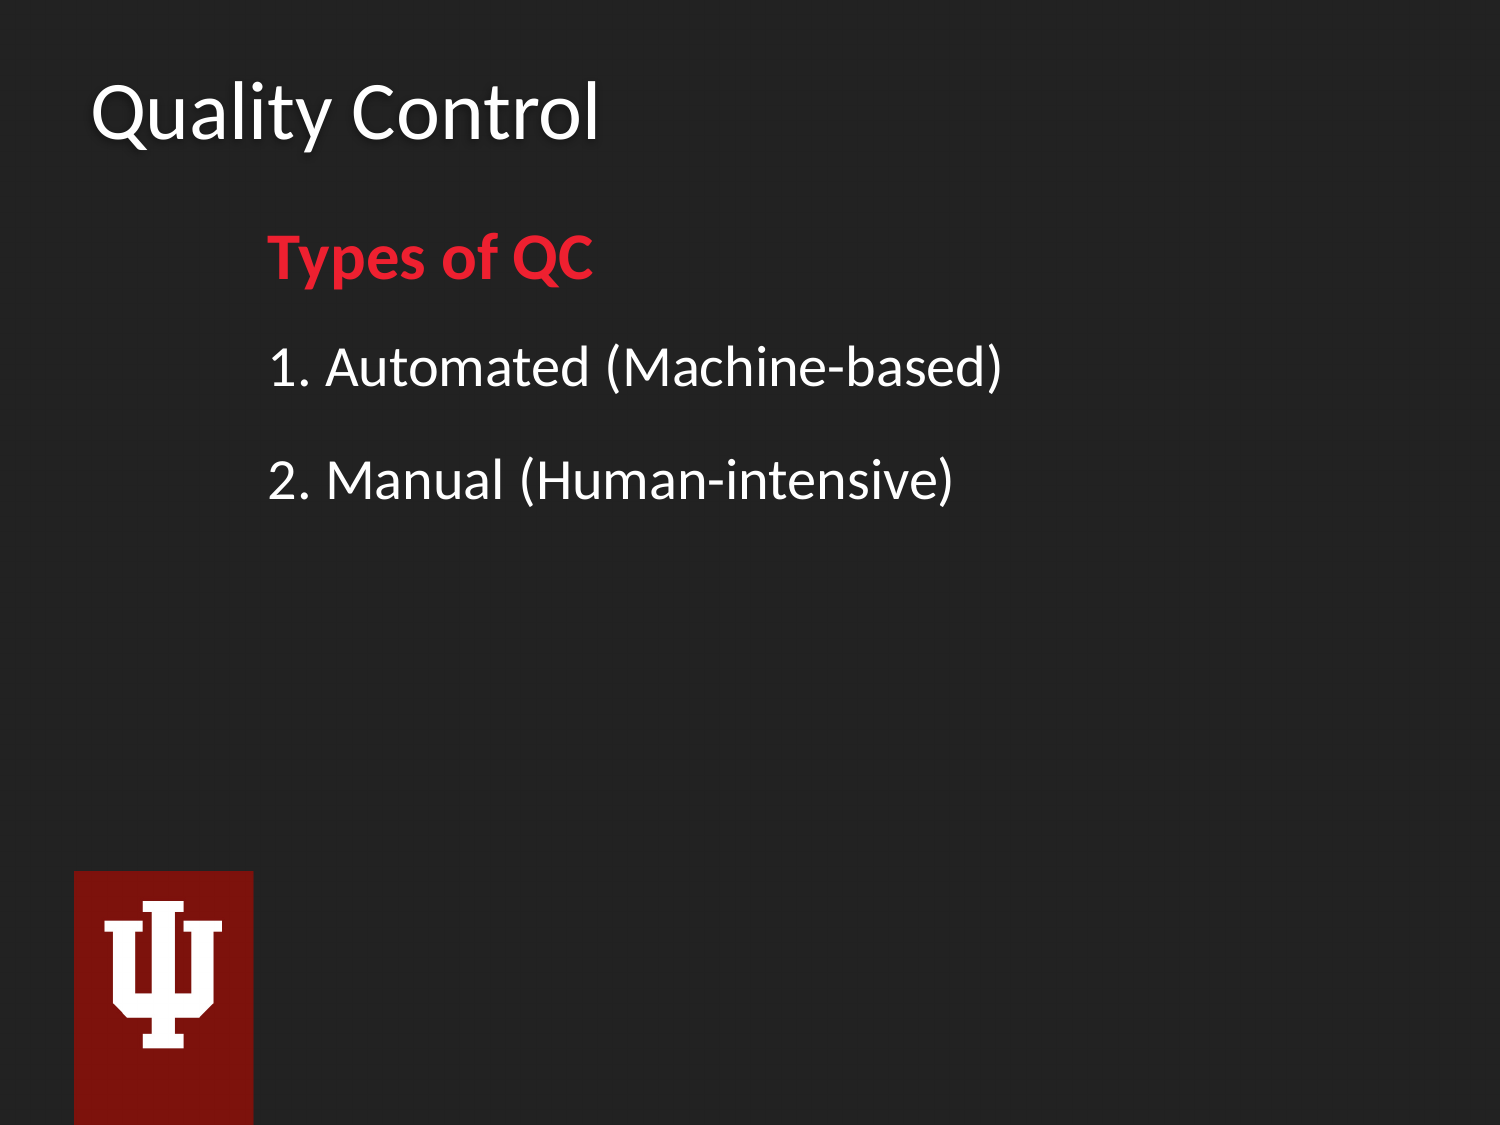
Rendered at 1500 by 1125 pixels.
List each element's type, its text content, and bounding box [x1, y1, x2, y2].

list Types of QC 1. Automated (Machine-based) 2. Manual (Human-intensive) [252, 205, 1401, 1076]
picture [0, 0, 1500, 1125]
title Quality Control [75, 16, 1425, 196]
